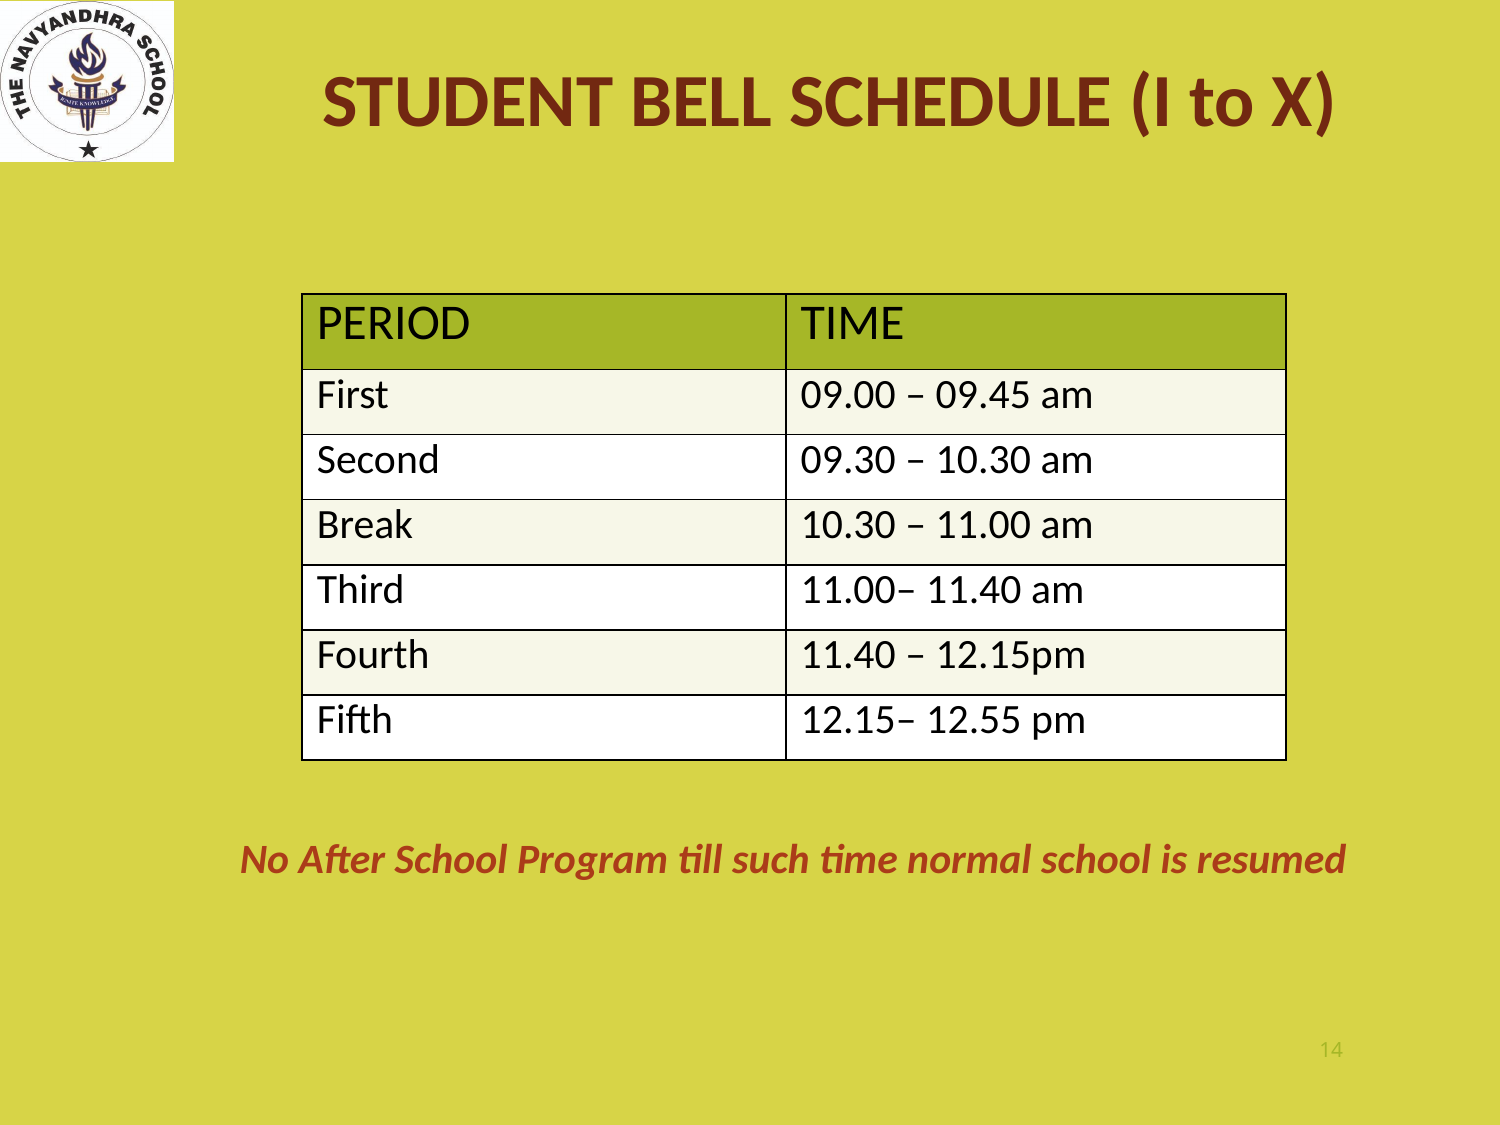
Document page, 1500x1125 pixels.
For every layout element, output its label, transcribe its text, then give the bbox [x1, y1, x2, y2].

table_header PERIOD [303, 295, 785, 369]
table_cell 10.30 – 11.00 am [787, 500, 1285, 564]
table_cell 11.00– 11.40 am [787, 566, 1285, 629]
text_box STUDENT BELL SCHEDULE (I to X) [290, 43, 1353, 149]
table_cell 12.15– 12.55 pm [787, 696, 1285, 759]
table_cell 09.30 – 10.30 am [787, 435, 1285, 499]
table_cell First [303, 370, 785, 434]
table_header TIME [787, 295, 1285, 369]
table_cell Second [303, 435, 785, 499]
table_cell 09.00 – 09.45 am [787, 370, 1285, 434]
text_box No After School Program till such time normal school is resumed [225, 824, 1363, 890]
table_cell Fourth [303, 631, 785, 694]
table_cell Break [303, 500, 785, 564]
table_cell Third [303, 566, 785, 629]
table_cell Fifth [303, 696, 785, 759]
slide_number 14 [1147, 1021, 1358, 1081]
table_cell 11.40 – 12.15pm [787, 631, 1285, 694]
picture [0, 0, 174, 163]
